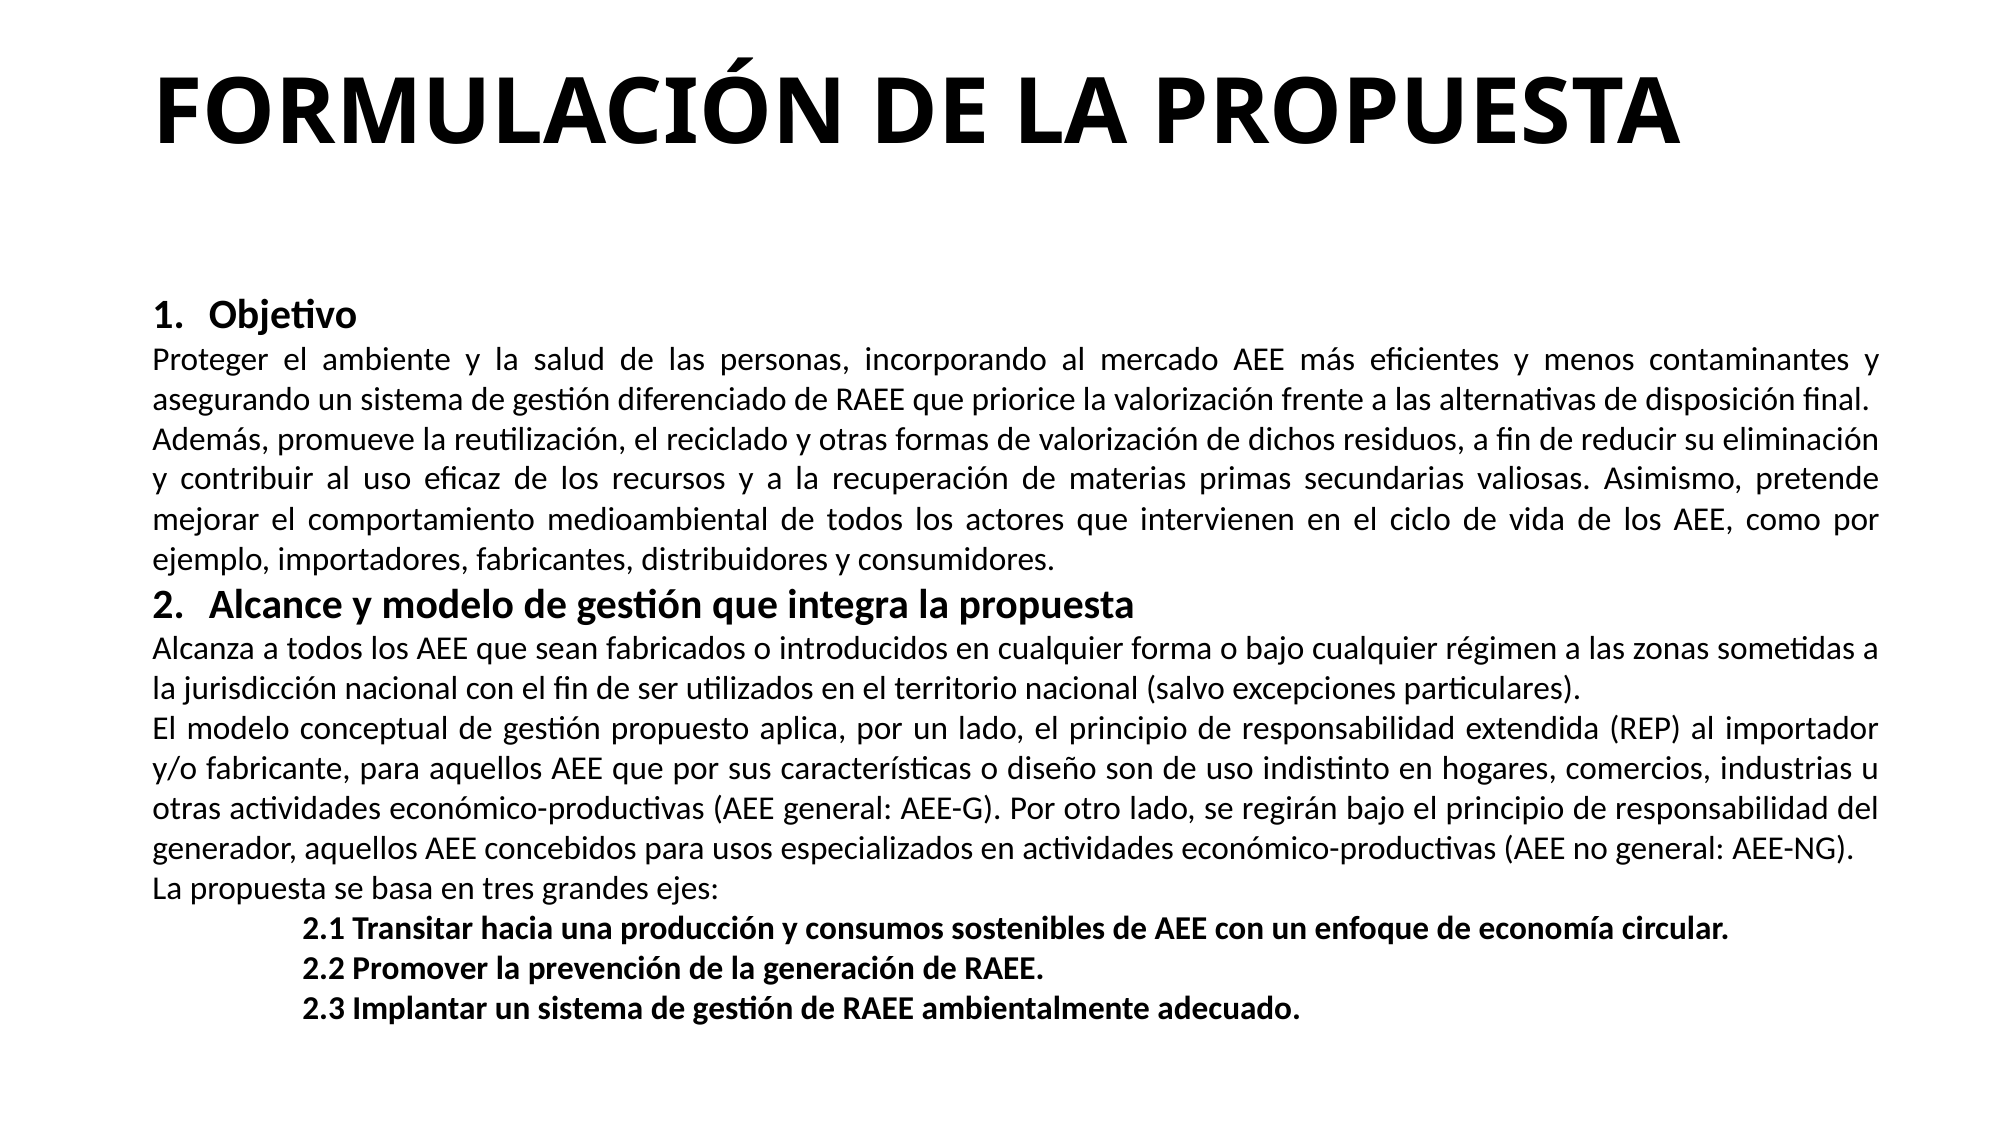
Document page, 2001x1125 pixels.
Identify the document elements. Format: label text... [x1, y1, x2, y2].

title FORMULACIÓN DE LA PROPUESTA [137, 59, 1863, 278]
list Objetivo Proteger el ambiente y la salud de las personas, incorporando al mercado AEE más eficientes y menos contaminantes y asegurando un sistema de gestión diferenciado de RAEE que priorice la valorización frente a las alternativas de disposición final. Además, promueve la reutilización, el reciclado y otras formas de valorización de dichos residuos, a fin de reducir su eliminación y contribuir al uso eficaz de los recursos y a la recuperación de materias primas secundarias valiosas. Asimismo, pretende mejorar el comportamiento medioambiental de todos los actores que intervienen en el ciclo de vida de los AEE, como por ejemplo, importadores, fabricantes, distribuidores y consumidores. Alcance y modelo de gestión que integra la propuesta Alcanza a todos los AEE que sean fabricados o introducidos en cualquier forma o bajo cualquier régimen a las zonas sometidas a la jurisdicción nacional con el fin de ser utilizados en el territorio nacional (salvo excepciones particulares). El modelo conceptual de gestión propuesto aplica, por un lado, el principio de responsabilidad extendida (REP) al importador y/o fabricante, para aquellos AEE que por sus características o diseño son de uso indistinto en hogares, comercios, industrias u otras actividades económico-productivas (AEE general: AEE-G). Por otro lado, se regirán bajo el principio de responsabilidad del generador, aquellos AEE concebidos para usos especializados en actividades económico-productivas (AEE no general: AEE-NG). La propuesta se basa en tres grandes ejes: 2.1 Transitar hacia una producción y consumos sostenibles de AEE con un enfoque de economía circular. 2.2 Promover la prevención de la generación de RAEE. 2.3 Implantar un sistema de gestión de RAEE ambientalmente adecuado. [137, 279, 1898, 1034]
